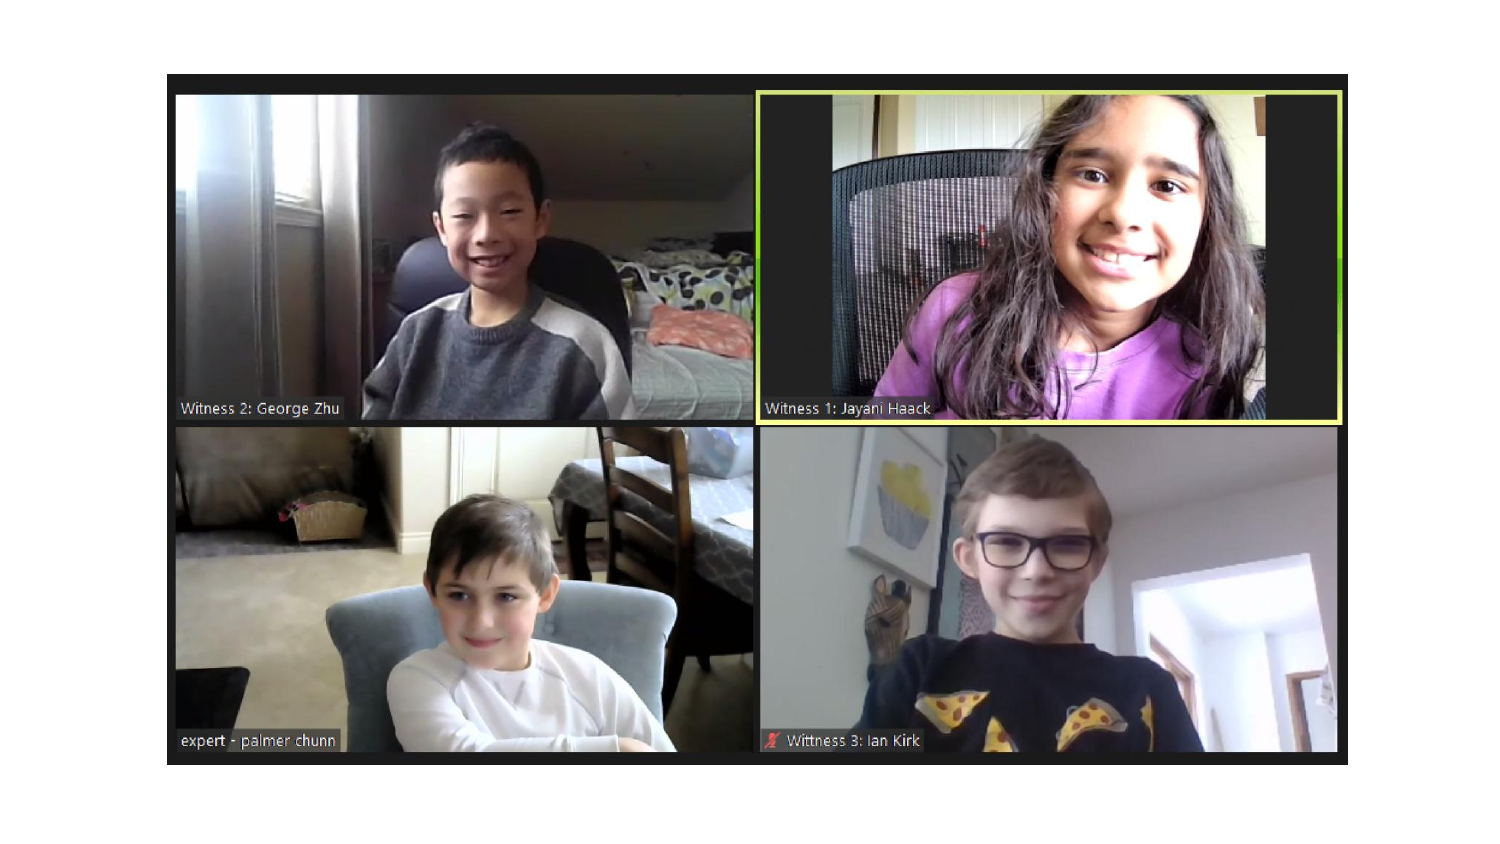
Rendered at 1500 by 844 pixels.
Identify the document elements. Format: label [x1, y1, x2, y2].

picture [166, 74, 1348, 765]
